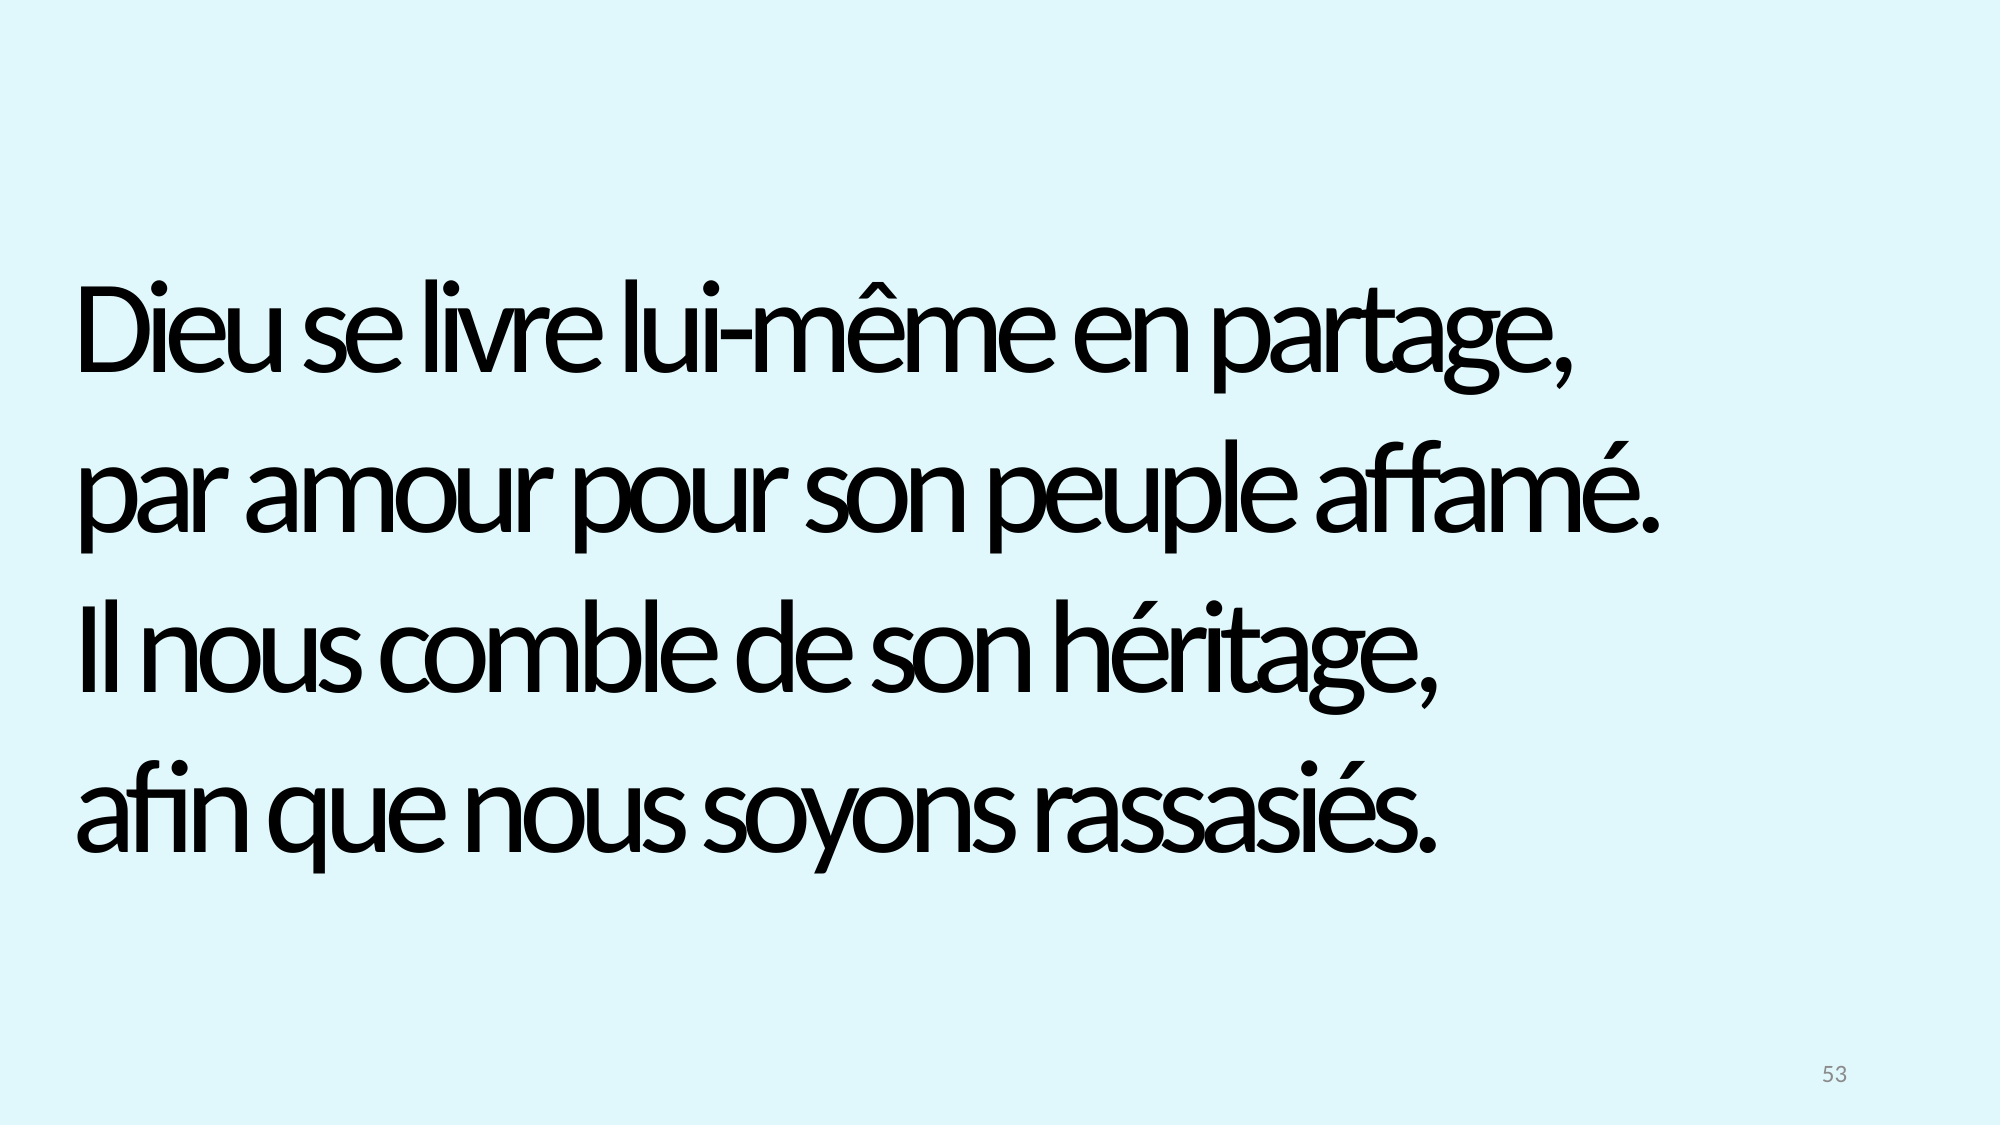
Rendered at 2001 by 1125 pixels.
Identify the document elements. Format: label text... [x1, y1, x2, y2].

text_box Dieu se livre lui-même en partage, par amour pour son peuple affamé. Il nous comble de son héritage, afin que nous soyons rassasiés. [58, 231, 1891, 887]
slide_number 53 [1412, 1042, 1863, 1103]
